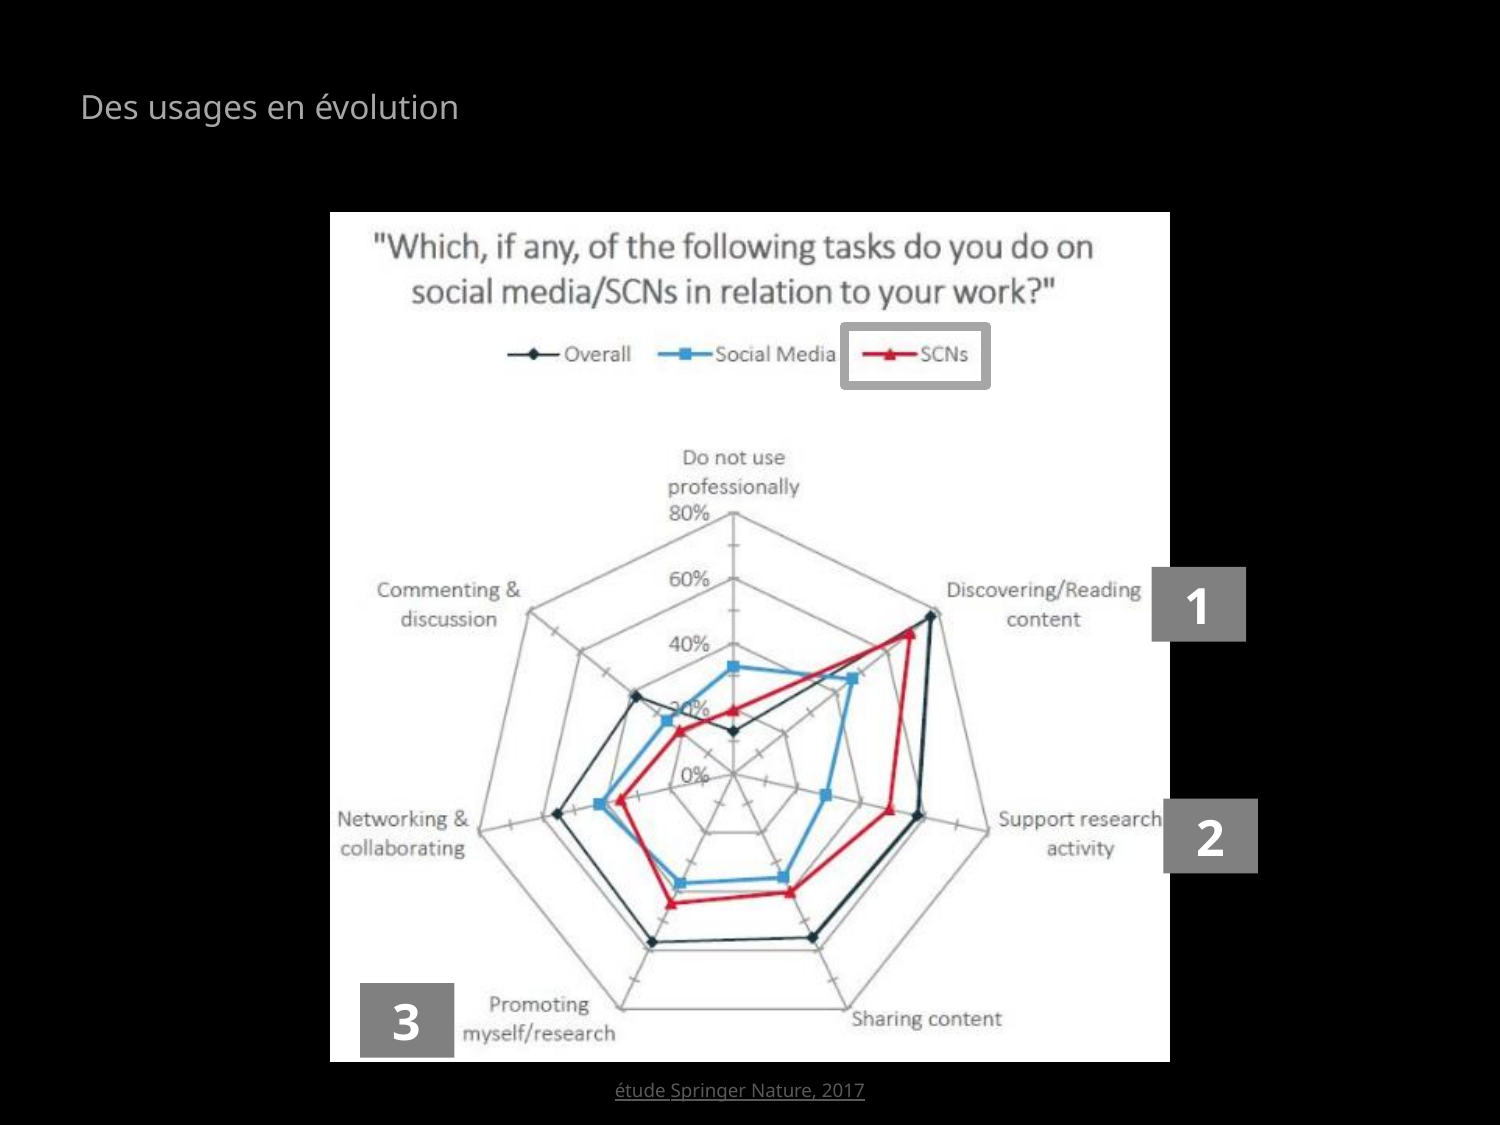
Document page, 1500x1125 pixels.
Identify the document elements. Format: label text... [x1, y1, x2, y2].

picture [330, 212, 1170, 1062]
text_box étude Springer Nature, 2017 [578, 1070, 902, 1112]
text_box 1 [1174, 566, 1247, 642]
title Des usages en évolution [64, 54, 1415, 159]
text_box 2 [1174, 798, 1258, 874]
